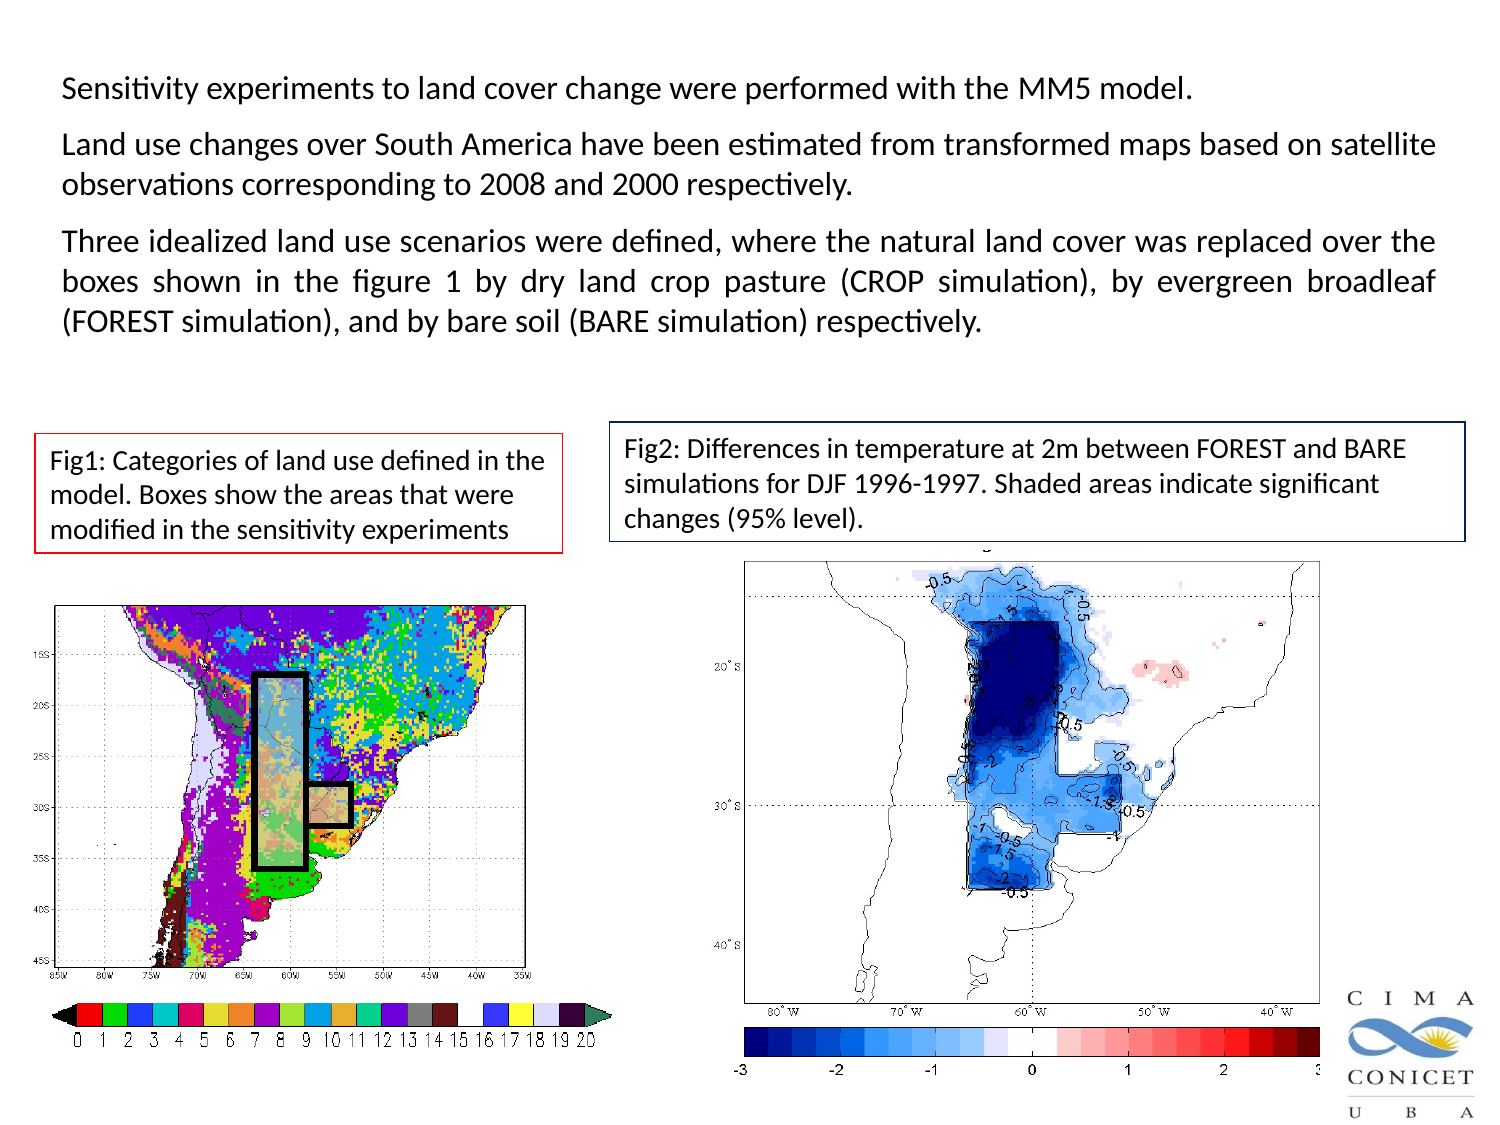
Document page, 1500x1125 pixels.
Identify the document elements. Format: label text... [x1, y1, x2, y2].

picture [679, 550, 1500, 1125]
text_box Fig1: Categories of land use defined in the model. Boxes show the areas that were modified in the sensitivity experiments [35, 433, 563, 554]
text_box Fig2: Differences in temperature at 2m between FOREST and BARE simulations for DJF 1996-1997. Shaded areas indicate significant changes (95% level). [609, 421, 1465, 542]
text_box Sensitivity experiments to land cover change were performed with the MM5 model. Land use changes over South America have been estimated from transformed maps based on satellite observations corresponding to 2008 and 2000 respectively. Three idealized land use scenarios were defined, where the natural land cover was replaced over the boxes shown in the figure 1 by dry land crop pasture (CROP simulation), by evergreen broadleaf (FOREST simulation), and by bare soil (BARE simulation) respectively. [46, 58, 1454, 347]
picture [34, 995, 622, 1061]
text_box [23, 585, 557, 995]
